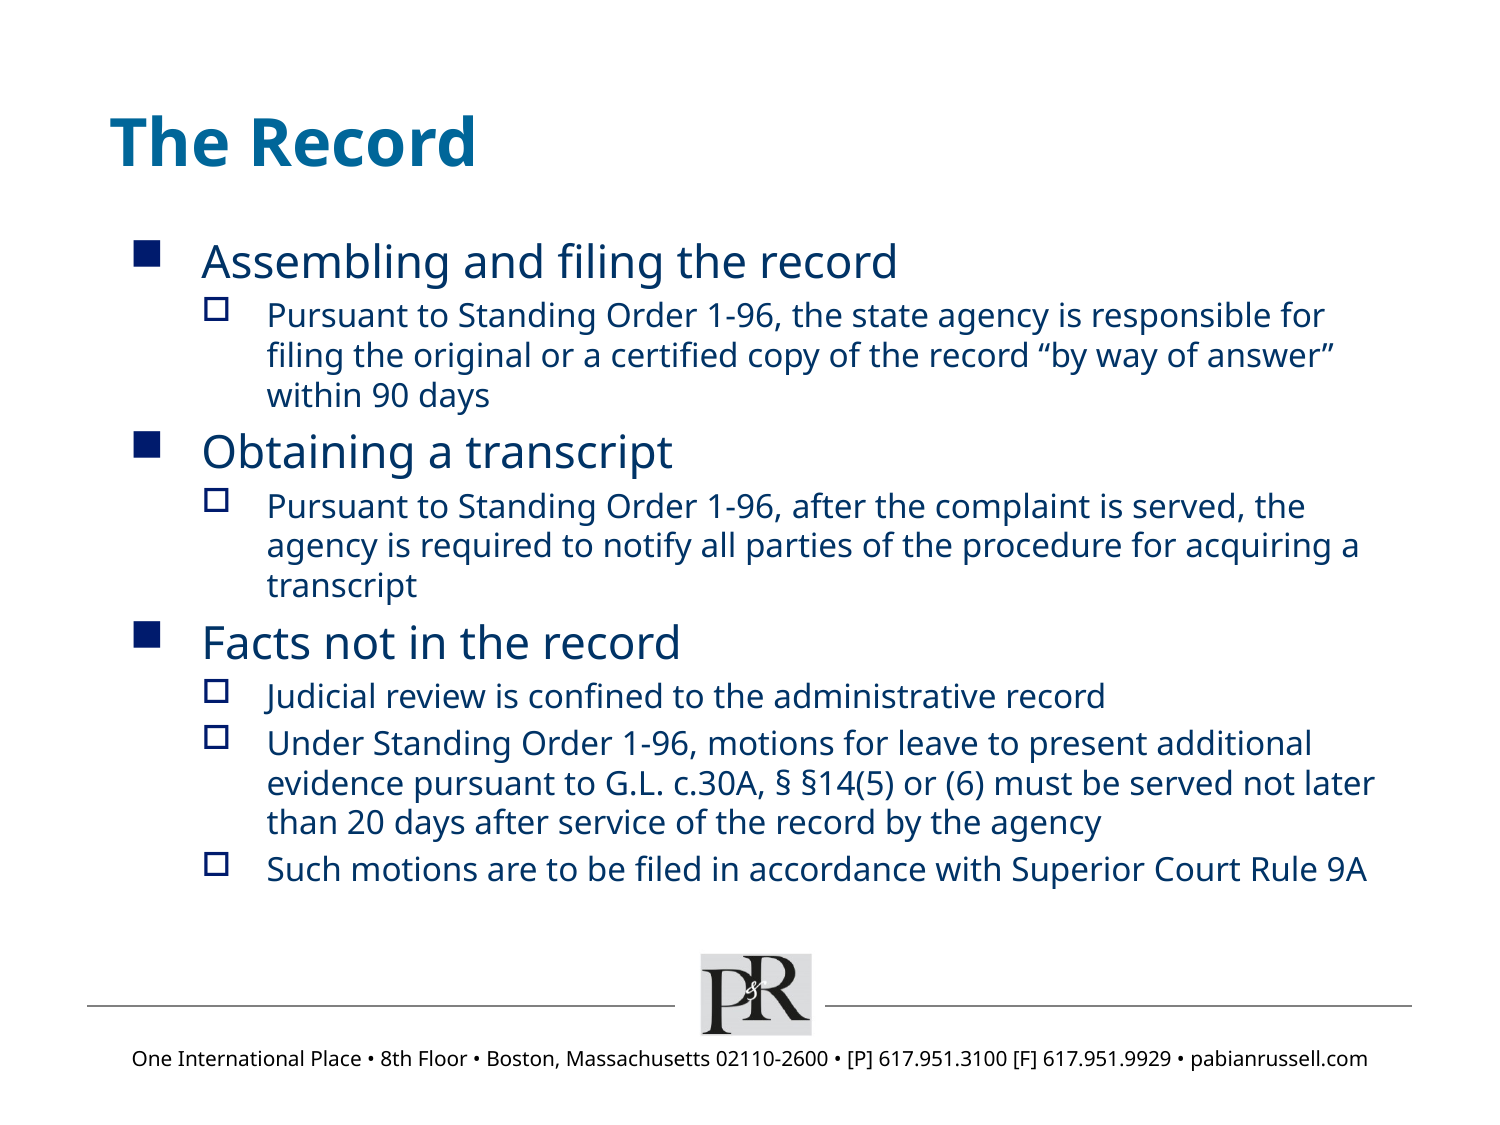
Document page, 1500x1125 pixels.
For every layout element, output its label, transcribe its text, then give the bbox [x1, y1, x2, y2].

picture [699, 949, 816, 1038]
text_box One International Place • 8th Floor • Boston, Massachusetts 02110-2600 • [P] 617.951.3100 [F] 617.951.9929 • pabianrussell.com [0, 1042, 1500, 1103]
title The Record [93, 0, 1407, 188]
list Assembling and filing the record Pursuant to Standing Order 1-96, the state agency is responsible for filing the original or a certified copy of the record “by way of answer” within 90 days Obtaining a transcript Pursuant to Standing Order 1-96, after the complaint is served, the agency is required to notify all parties of the procedure for acquiring a transcript Facts not in the record Judicial review is confined to the administrative record Under Standing Order 1-96, motions for leave to present additional evidence pursuant to G.L. c.30A, § §14(5) or (6) must be served not later than 20 days after service of the record by the agency Such motions are to be filed in accordance with Superior Court Rule 9A [37, 224, 1413, 1019]
